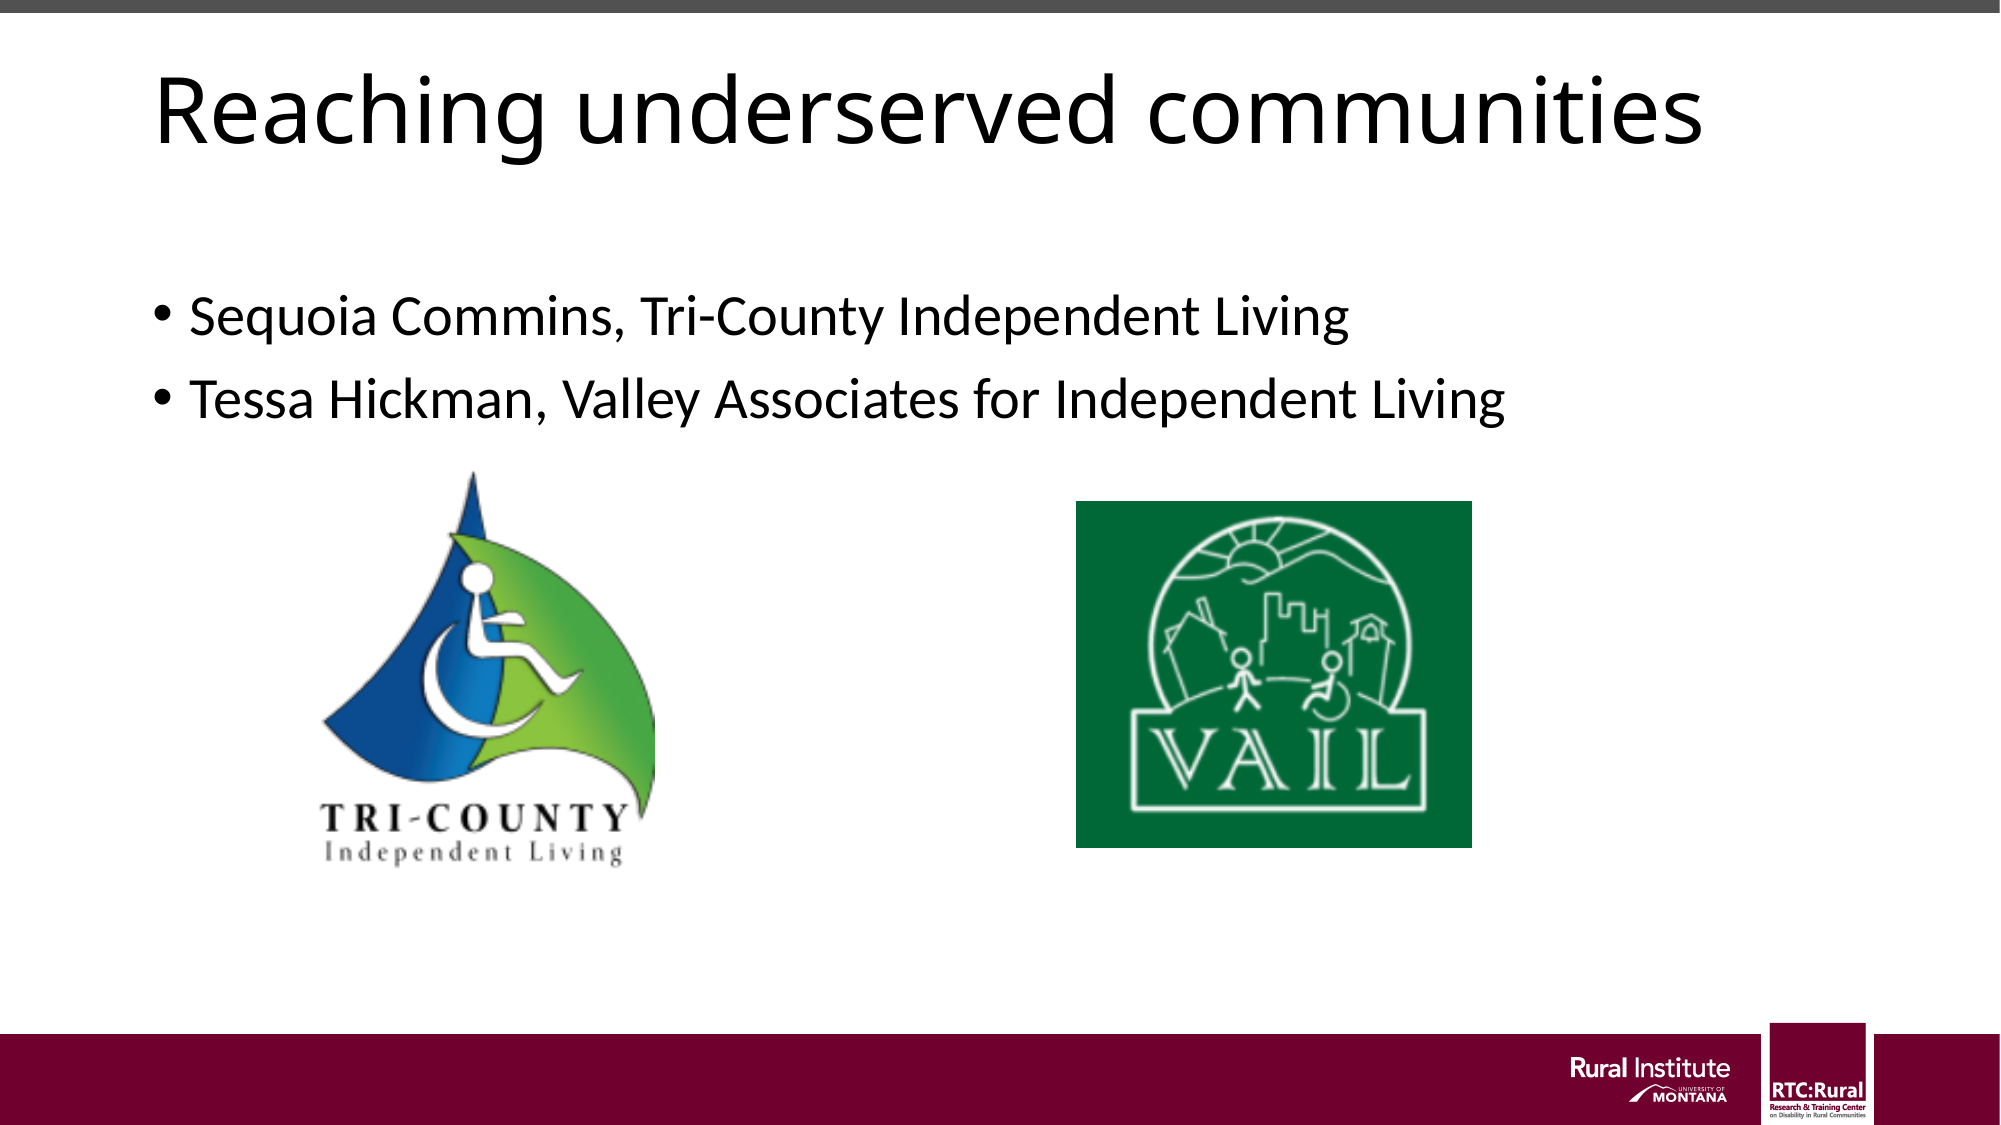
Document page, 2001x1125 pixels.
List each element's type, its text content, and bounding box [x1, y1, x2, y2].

list Sequoia Commins, Tri-County Independent Living Tessa Hickman, Valley Associates for Independent Living [137, 277, 1863, 1014]
title Reaching underserved communities [137, 59, 1863, 277]
picture [317, 470, 655, 873]
picture [1761, 1014, 1874, 1125]
picture [1571, 1057, 1730, 1102]
picture [1076, 501, 1472, 848]
